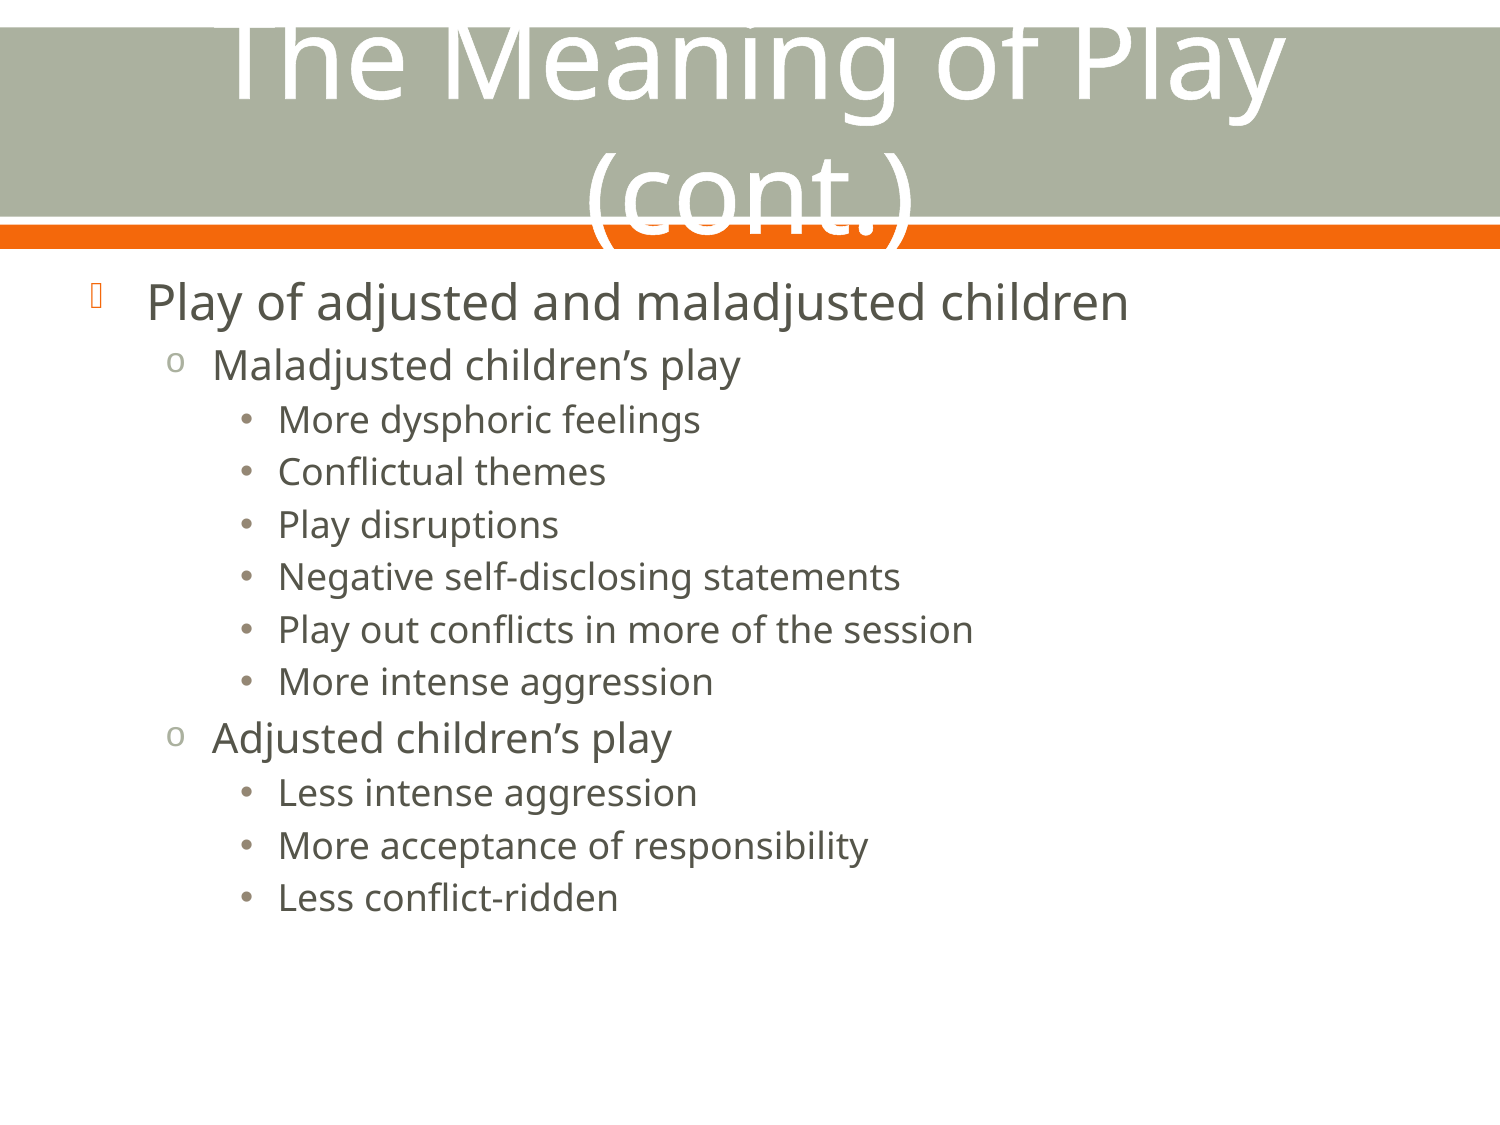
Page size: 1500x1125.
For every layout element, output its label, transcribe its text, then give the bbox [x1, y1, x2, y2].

list Play of adjusted and maladjusted children Maladjusted children’s play More dysphoric feelings Conflictual themes Play disruptions Negative self-disclosing statements Play out conflicts in more of the session More intense aggression Adjusted children’s play Less intense aggression More acceptance of responsibility Less conflict-ridden [75, 262, 1425, 1005]
title The Meaning of Play (cont.) [75, 29, 1425, 213]
